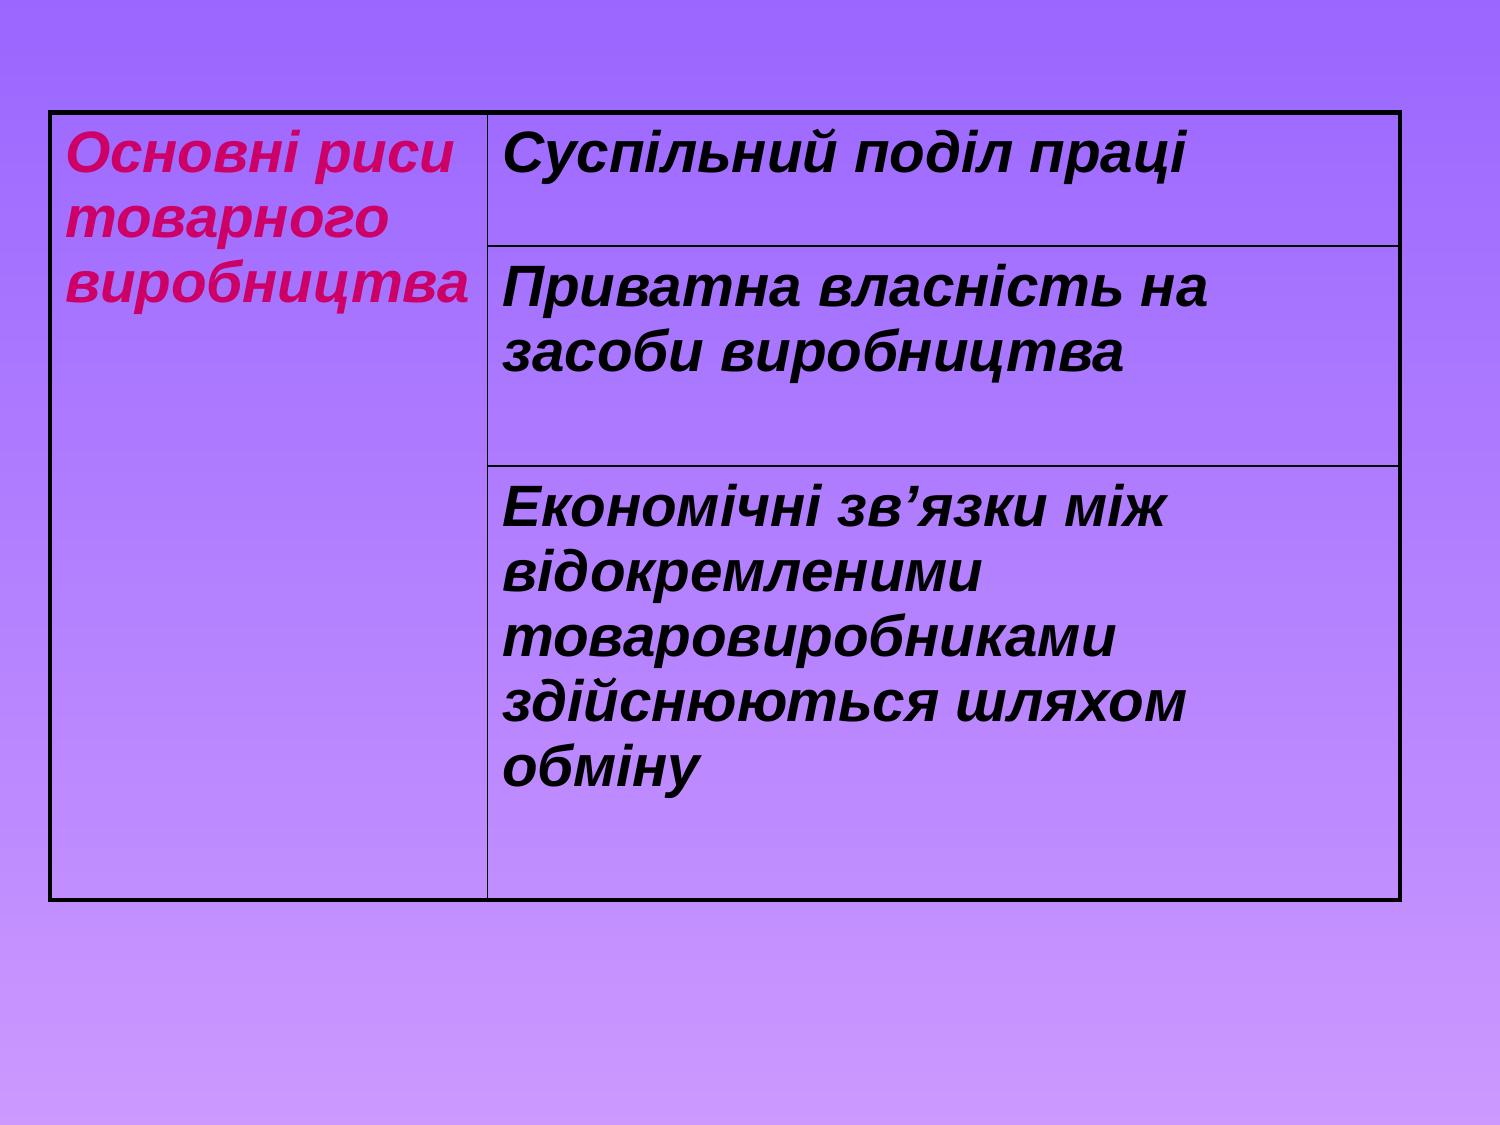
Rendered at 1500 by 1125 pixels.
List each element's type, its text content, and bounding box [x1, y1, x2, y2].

table_header Основні риси товарного виробництва [52, 115, 487, 898]
table_cell Приватна власність на засоби виробництва [488, 247, 1398, 465]
table_header Суспільний поділ праці [488, 115, 1398, 245]
table_cell Економічні зв’язки між відокремленими товаровиробниками здійснюються шляхом обміну [488, 467, 1398, 898]
